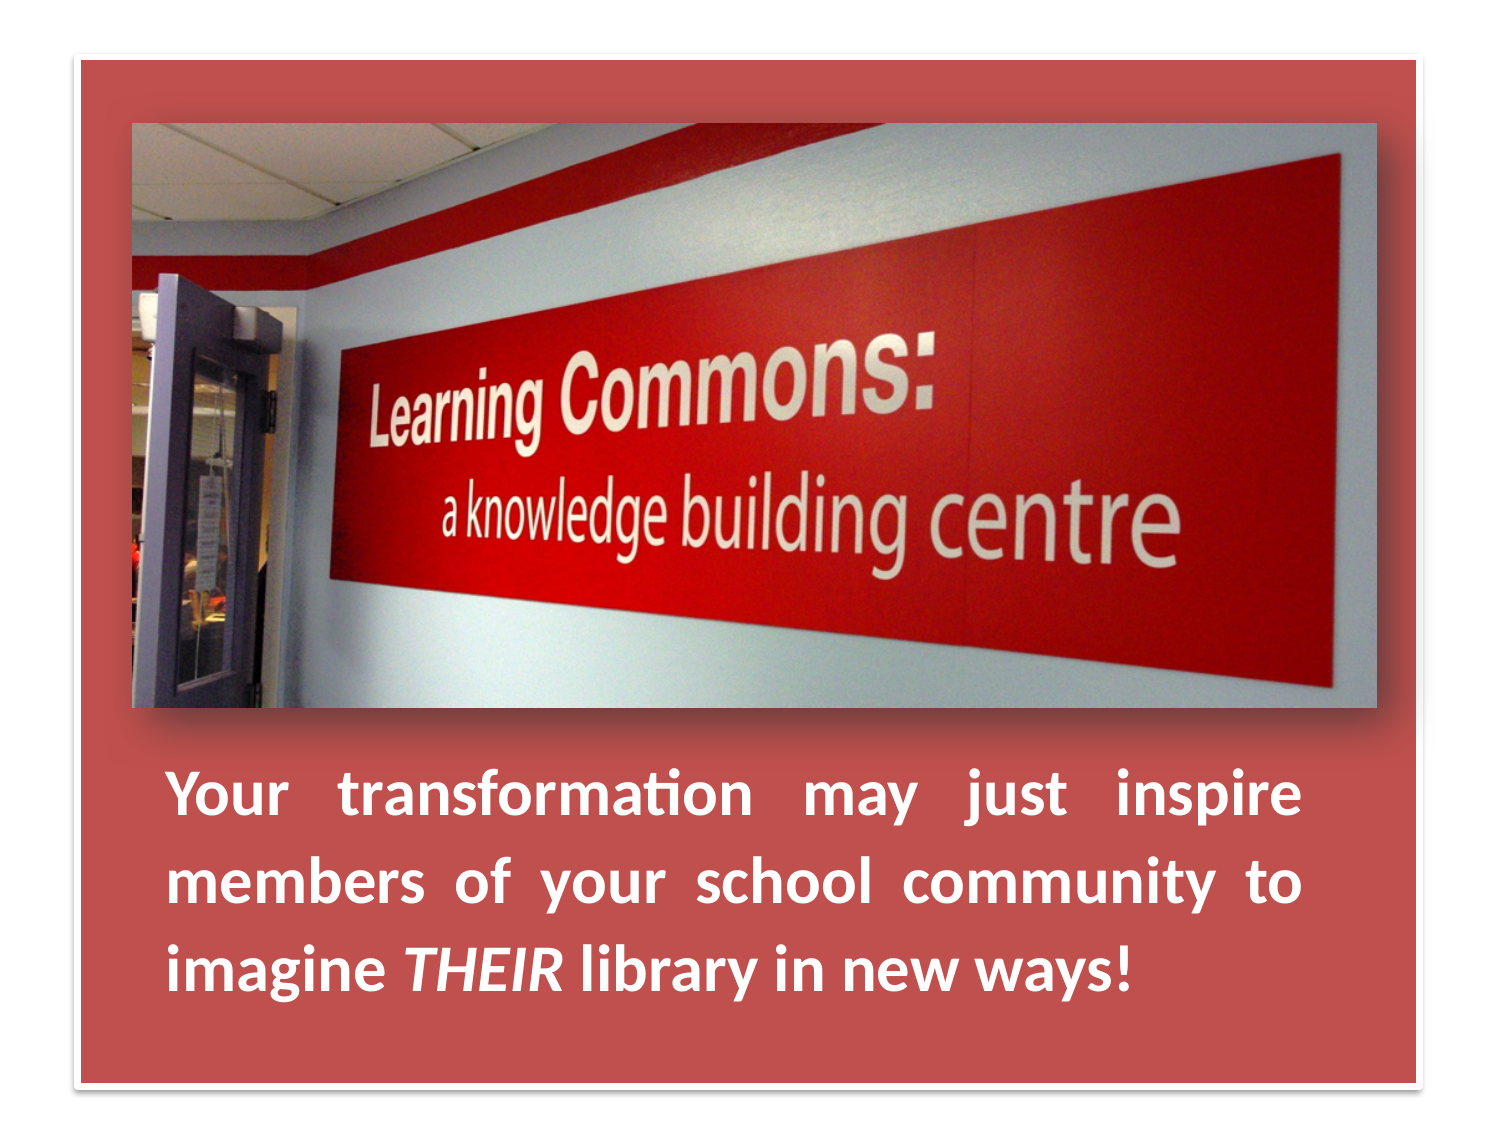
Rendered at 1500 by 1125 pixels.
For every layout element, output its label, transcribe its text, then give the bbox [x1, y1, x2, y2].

text_box [74, 54, 1423, 1090]
text_box Your transformation may just inspire members of your school community to imagine THEIR library in new ways! [151, 733, 1320, 1012]
picture [132, 123, 1377, 709]
